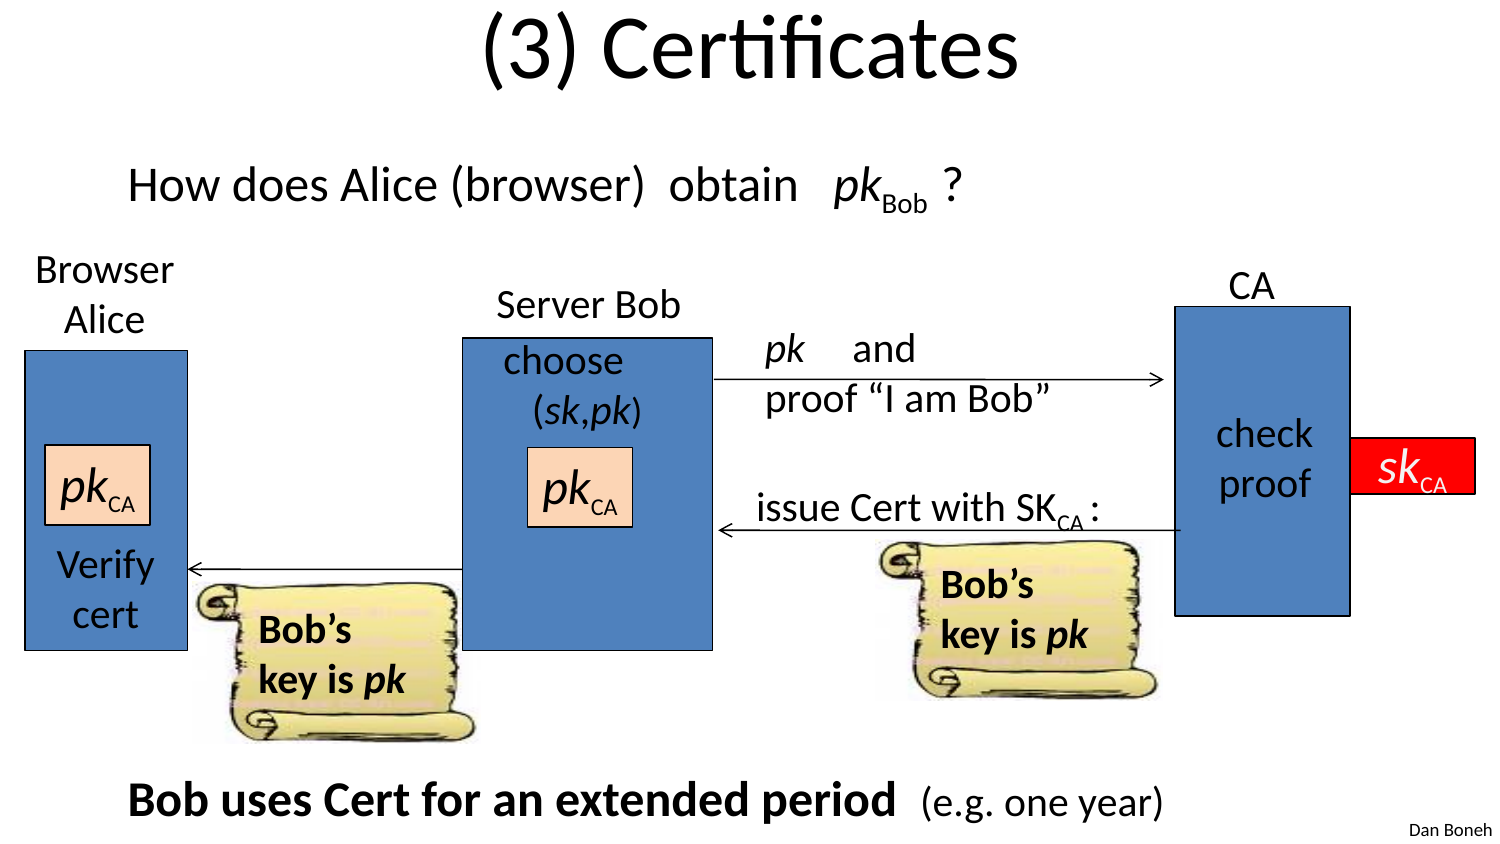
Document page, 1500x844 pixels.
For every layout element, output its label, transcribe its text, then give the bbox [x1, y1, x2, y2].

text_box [187, 568, 481, 745]
text_box Browser Alice [20, 234, 190, 350]
text_box [462, 337, 713, 651]
text_box Server Bob [481, 269, 697, 334]
text_box Verify cert [41, 528, 170, 644]
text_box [717, 472, 1181, 701]
list How does Alice (browser) obtain pkBob ? [112, 143, 1388, 247]
text_box check proof [1201, 398, 1329, 514]
text_box [24, 350, 188, 651]
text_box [713, 312, 1176, 430]
text_box pkCA [44, 444, 151, 525]
text_box skCA [1350, 438, 1475, 495]
title (3) Certificates [75, 0, 1425, 113]
text_box CA [1213, 250, 1290, 316]
text_box choose (sk,pk) [488, 334, 666, 441]
text_box Bob uses Cert for an extended period (e.g. one year) [112, 759, 1388, 825]
text_box pkCA [527, 447, 633, 528]
text_box [1175, 306, 1350, 617]
